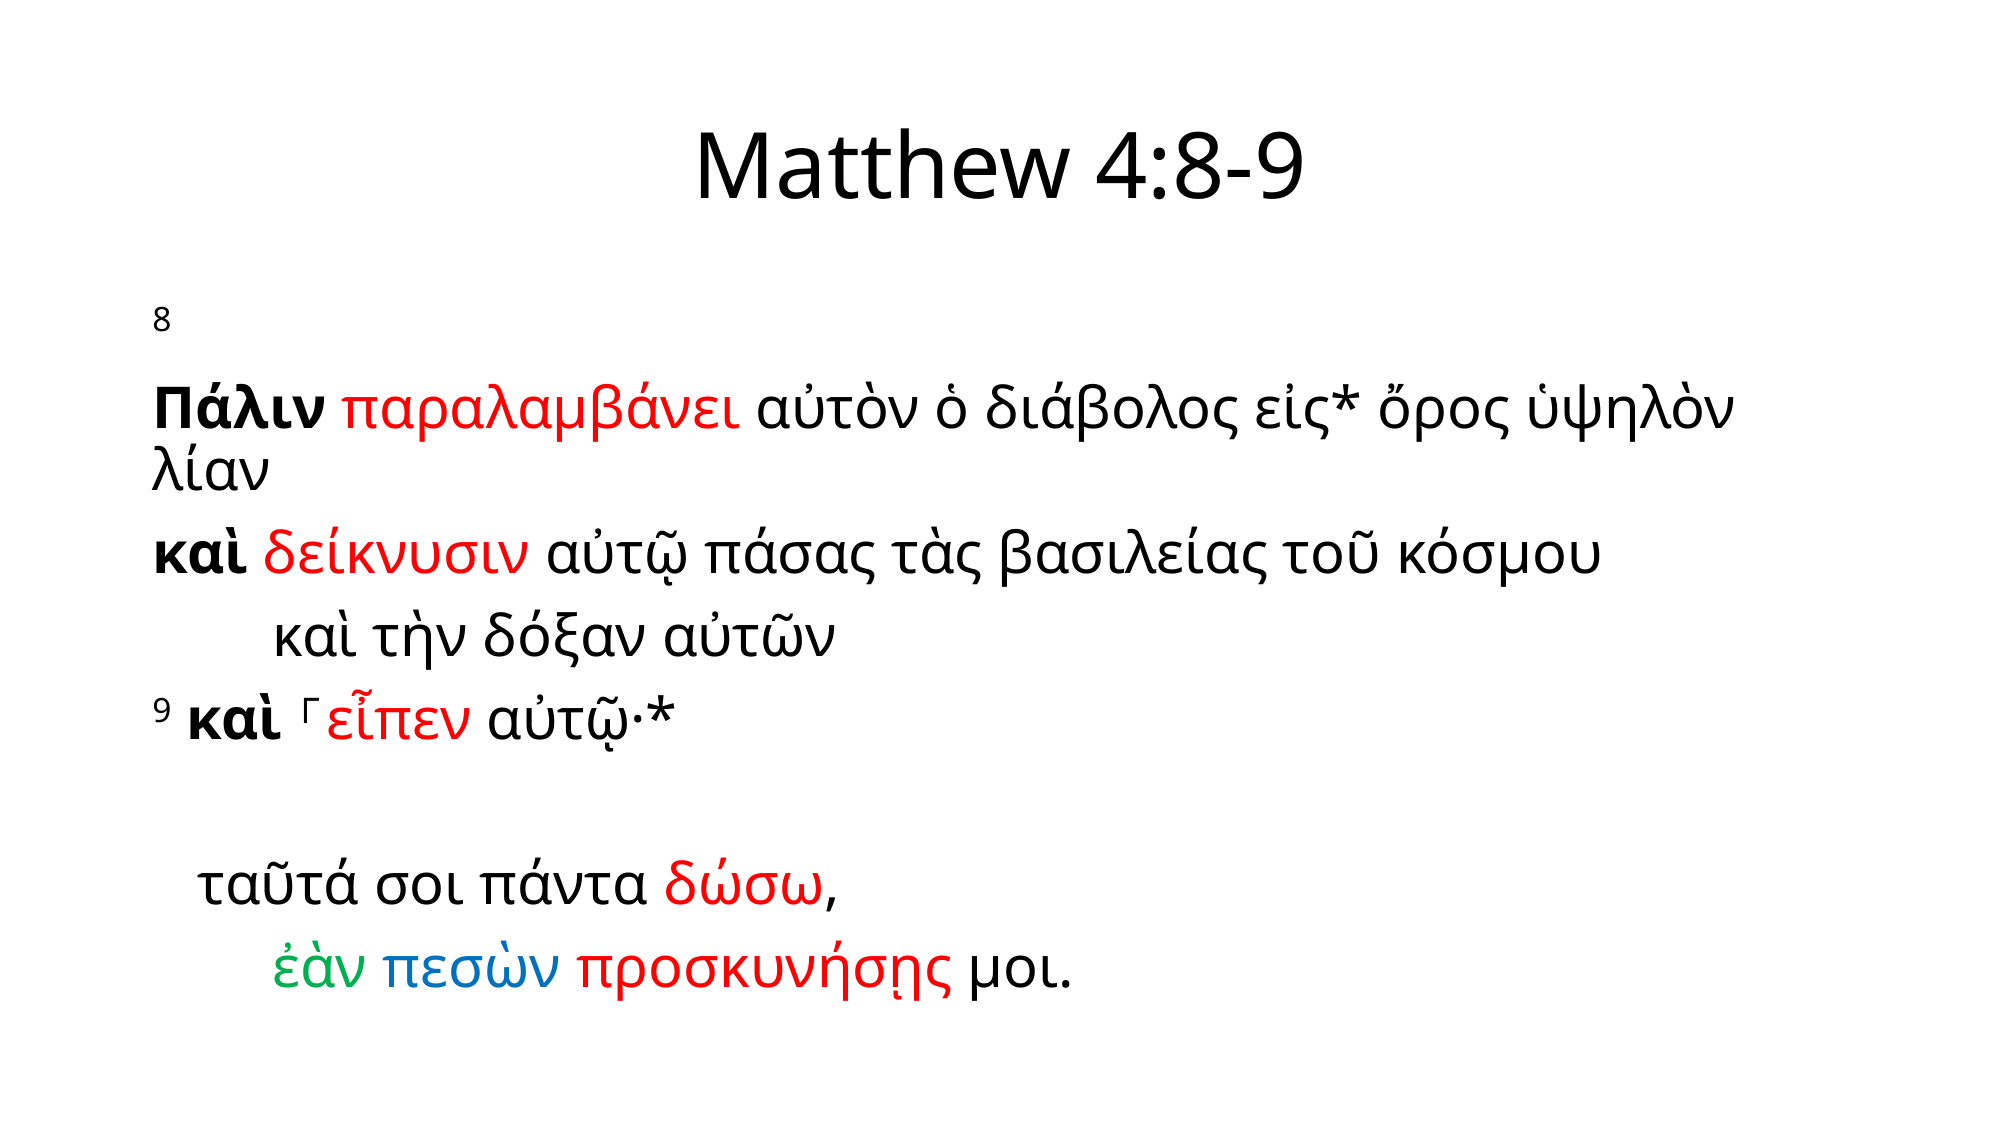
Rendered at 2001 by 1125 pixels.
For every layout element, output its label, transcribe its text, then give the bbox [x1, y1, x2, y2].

title Matthew 4:8-9 [137, 59, 1863, 278]
list 8 Πάλιν παραλαμβάνει αὐτὸν ὁ διάβολος εἰς* ὄρος ὑψηλὸν λίαν καὶ δείκνυσιν αὐτῷ πάσας τὰς βασιλείας τοῦ κόσμου καὶ τὴν δόξαν αὐτῶν 9 καὶ ⸀εἶπεν αὐτῷ·* ταῦτά σοι πάντα δώσω, ἐὰν πεσὼν προσκυνήσῃς μοι. [137, 299, 1863, 1014]
